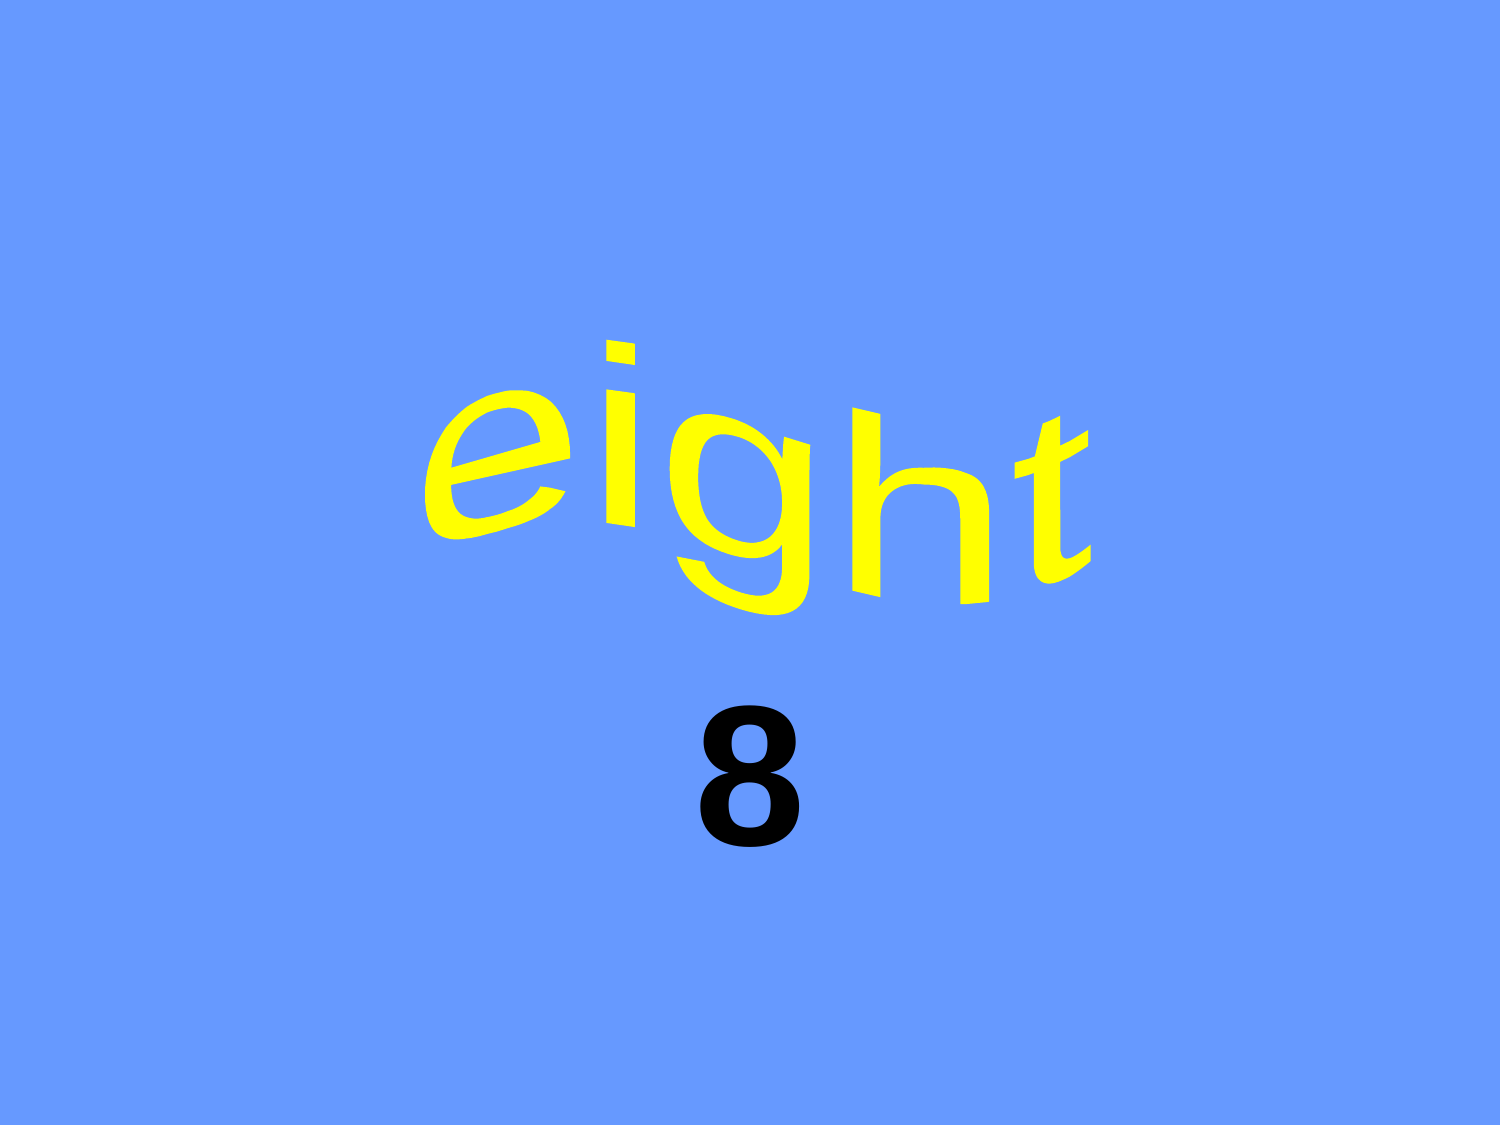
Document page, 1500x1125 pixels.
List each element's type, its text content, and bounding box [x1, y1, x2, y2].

subtitle 8 [224, 637, 1276, 926]
